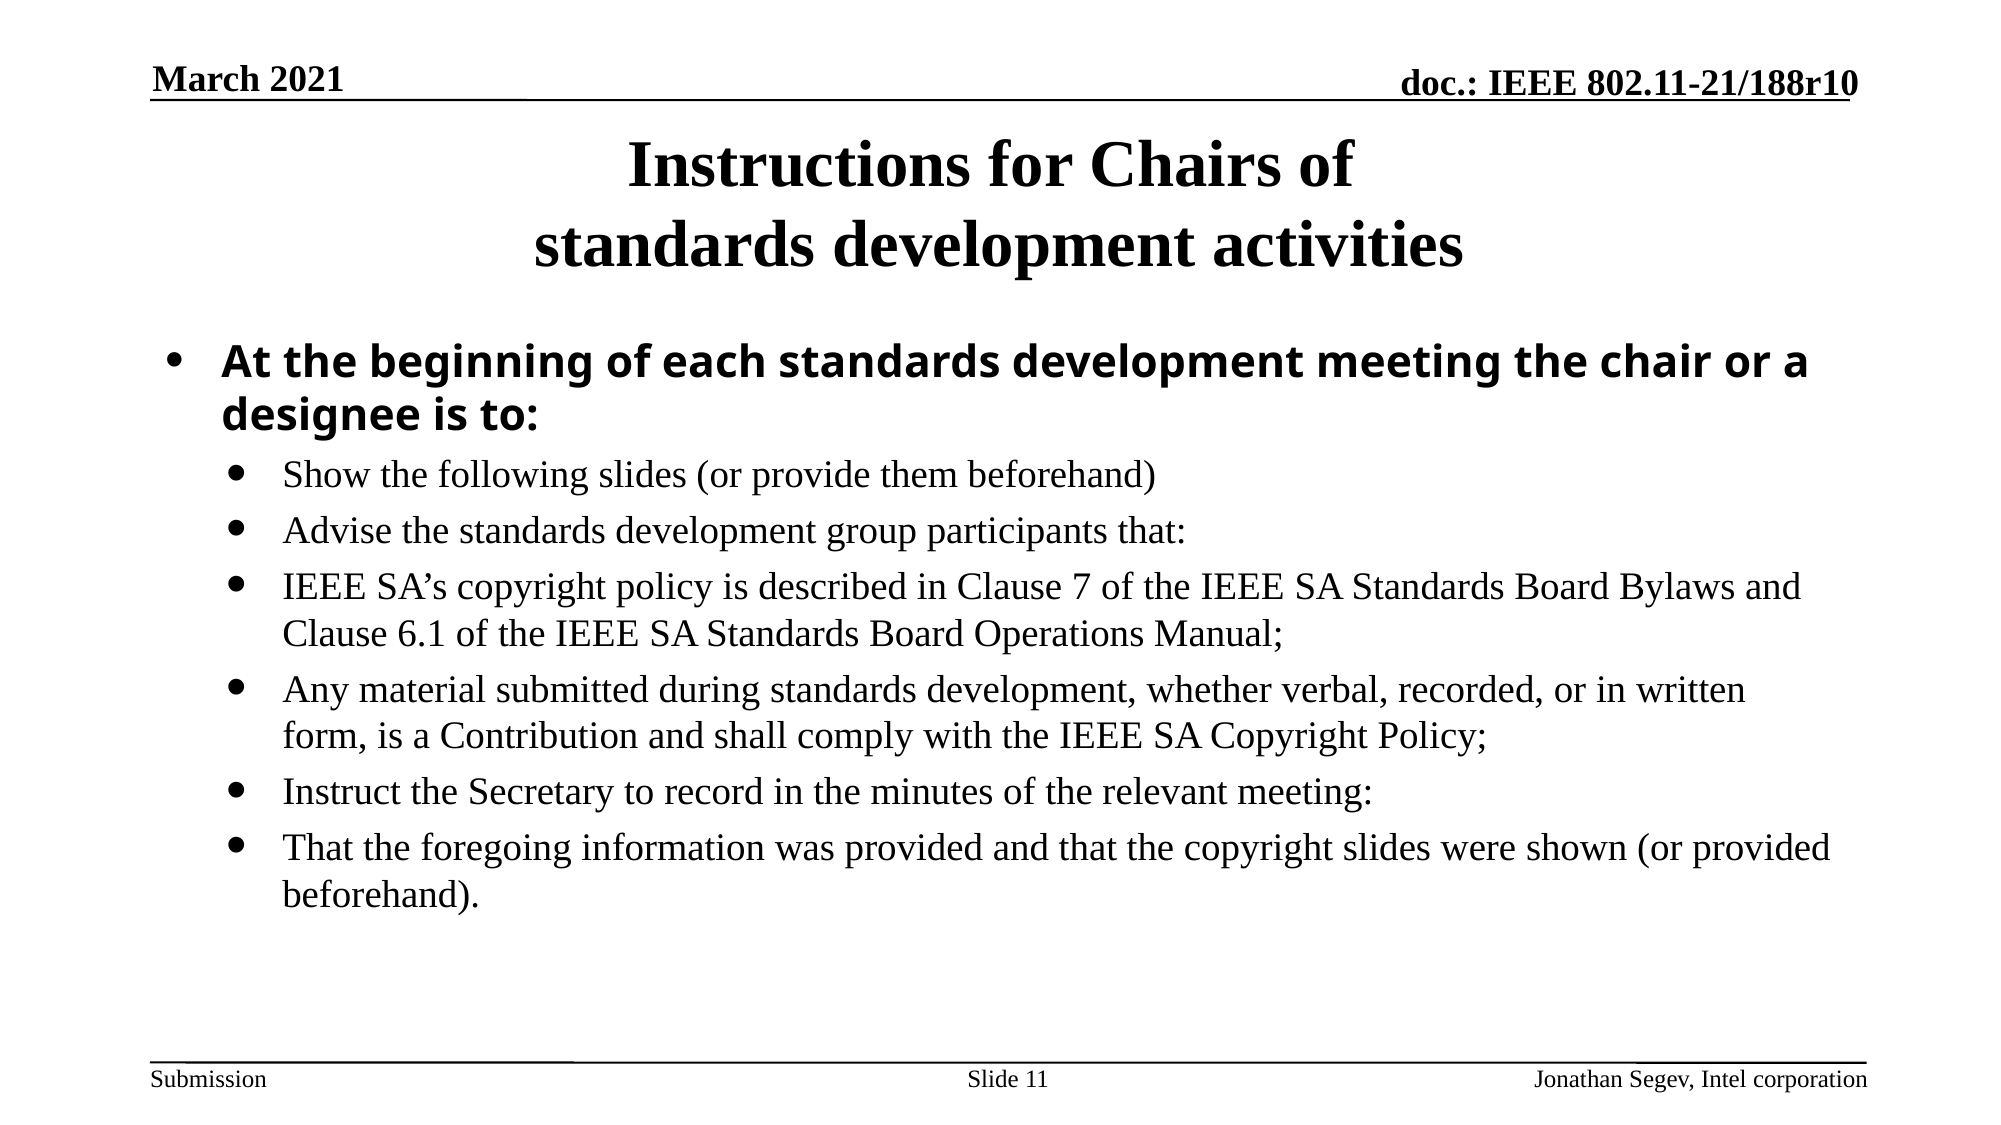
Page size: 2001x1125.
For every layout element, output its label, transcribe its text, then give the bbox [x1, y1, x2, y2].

footer Jonathan Segev, Intel corporation [1171, 1061, 1869, 1093]
title Instructions for Chairs of standards development activities [149, 112, 1850, 288]
slide_number Slide 11 [950, 1061, 1067, 1123]
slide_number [152, 54, 563, 100]
list At the beginning of each standards development meeting the chair or a designee is to: Show the following slides (or provide them beforehand) Advise the standards development group participants that: IEEE SA’s copyright policy is described in Clause 7 of the IEEE SA Standards Board Bylaws and Clause 6.1 of the IEEE SA Standards Board Operations Manual; Any material submitted during standards development, whether verbal, recorded, or in written form, is a Contribution and shall comply with the IEEE SA Copyright Policy; Instruct the Secretary to record in the minutes of the relevant meeting: That the foregoing information was provided and that the copyright slides were shown (or provided beforehand). [149, 324, 1850, 1000]
